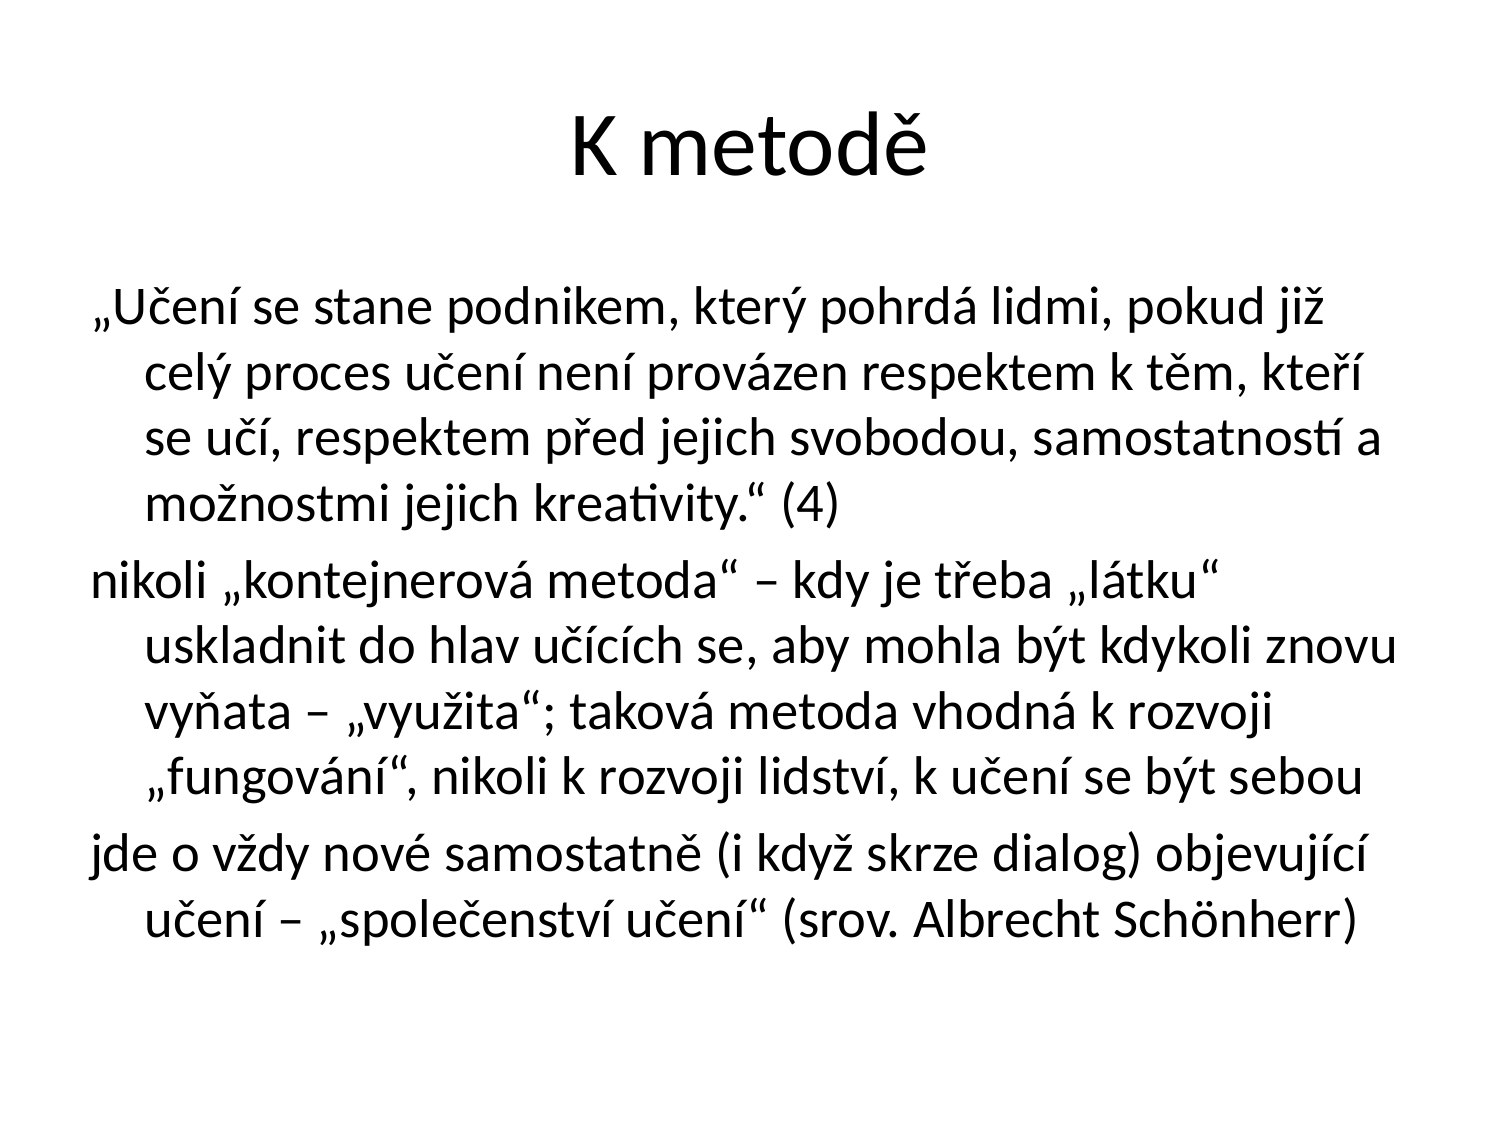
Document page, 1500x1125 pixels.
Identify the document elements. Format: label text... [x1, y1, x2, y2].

title K metodě [75, 45, 1425, 233]
list „Učení se stane podnikem, který pohrdá lidmi, pokud již celý proces učení není provázen respektem k těm, kteří se učí, respektem před jejich svobodou, samostatností a možnostmi jejich kreativity.“ (4) nikoli „kontejnerová metoda“ – kdy je třeba „látku“ uskladnit do hlav učících se, aby mohla být kdykoli znovu vyňata – „využita“; taková metoda vhodná k rozvoji „fungování“, nikoli k rozvoji lidství, k učení se být sebou jde o vždy nové samostatně (i když skrze dialog) objevující učení – „společenství učení“ (srov. Albrecht Schönherr) [75, 262, 1425, 1005]
